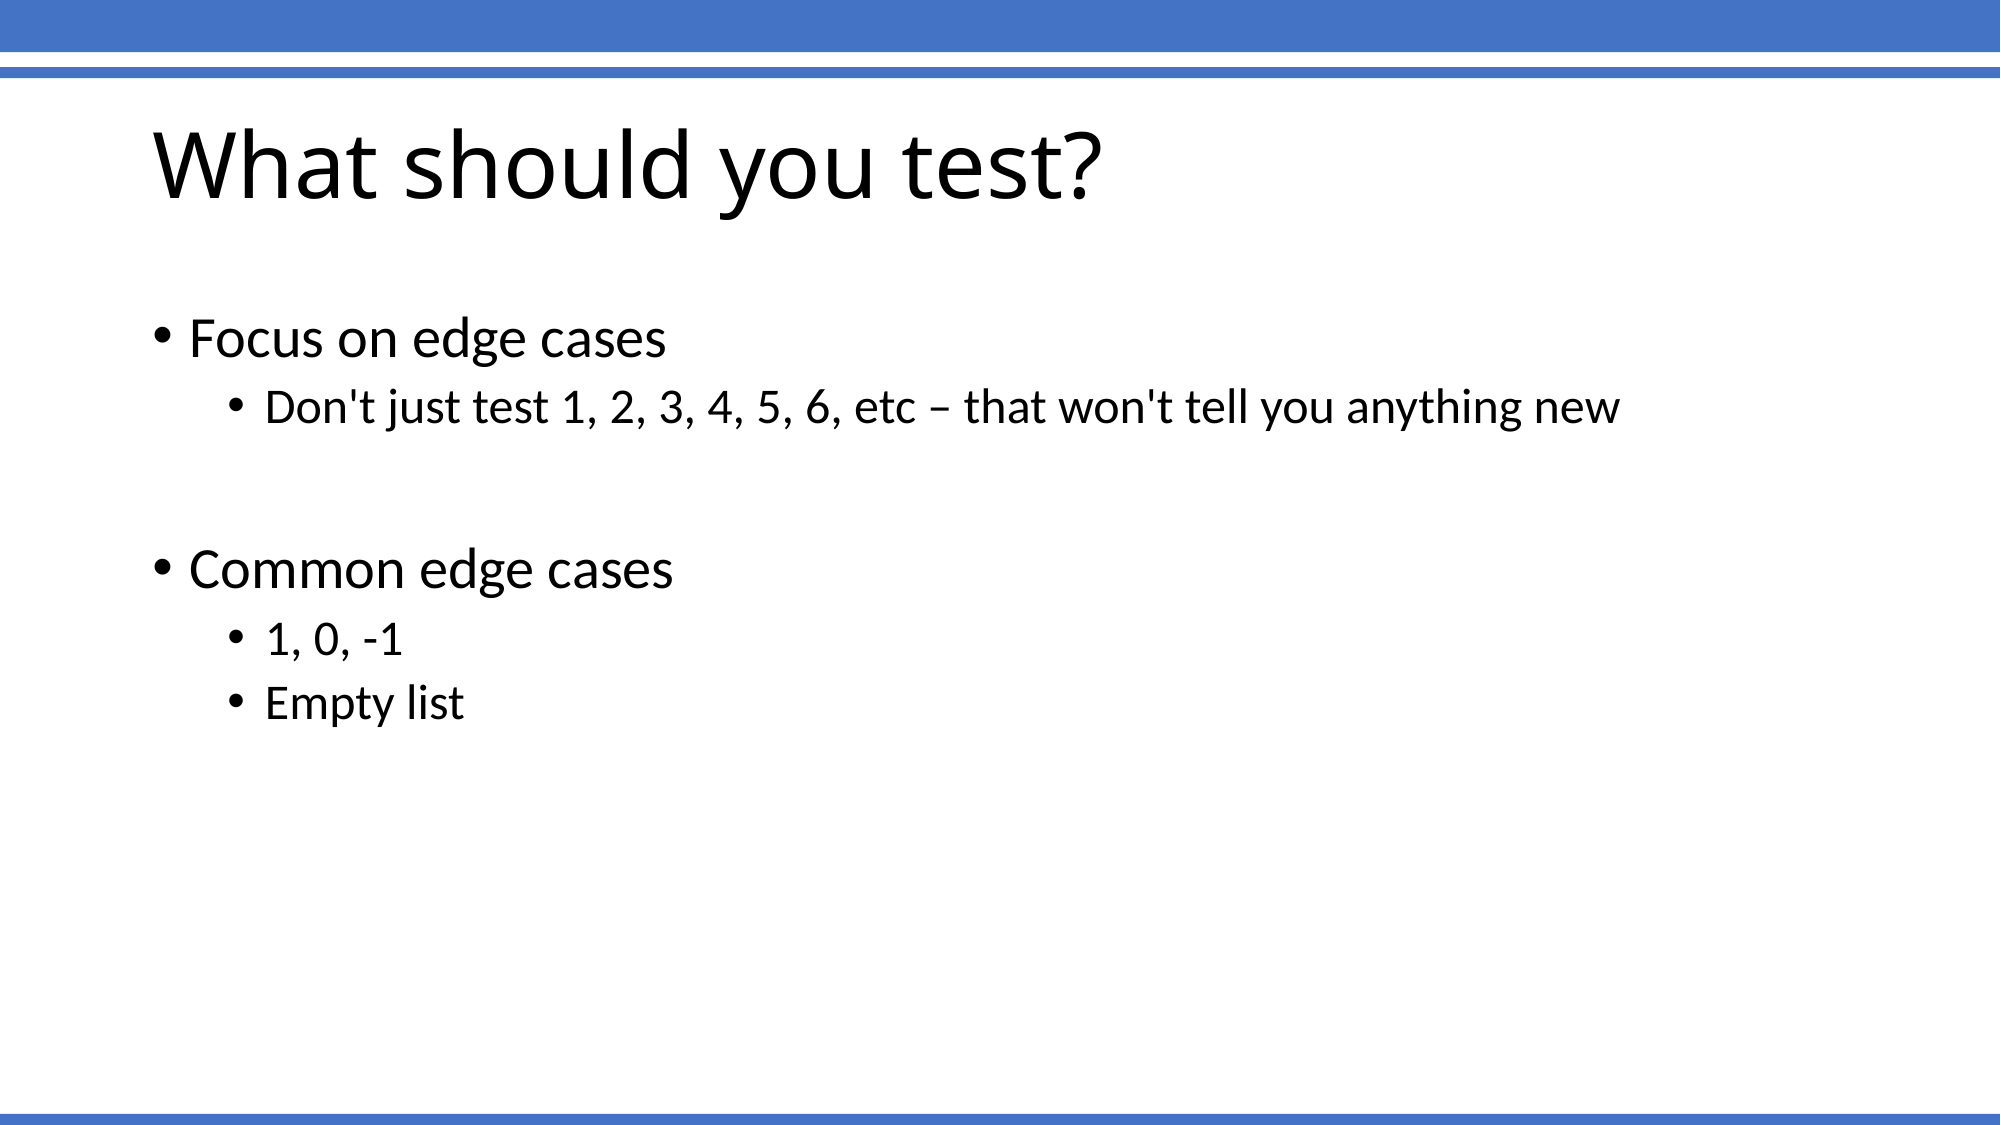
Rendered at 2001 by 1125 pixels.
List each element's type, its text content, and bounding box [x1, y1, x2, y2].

list Focus on edge cases Don't just test 1, 2, 3, 4, 5, 6, etc – that won't tell you anything new Common edge cases 1, 0, -1 Empty list [137, 299, 1863, 1014]
title What should you test? [137, 59, 1863, 278]
